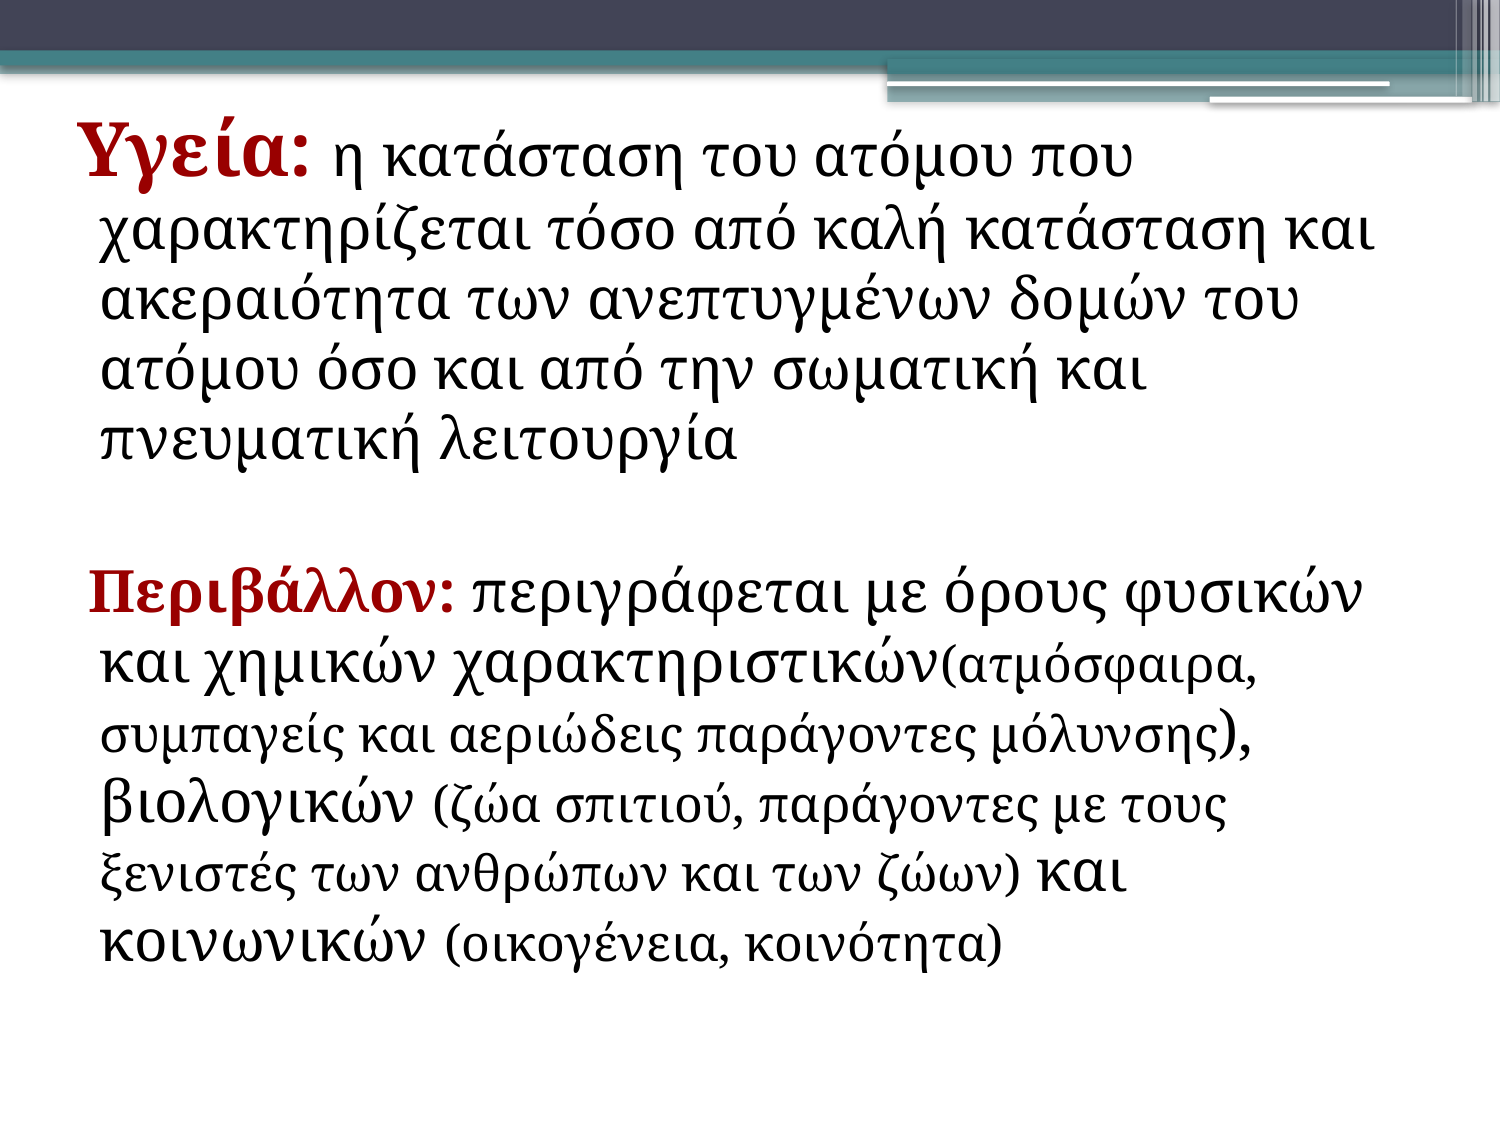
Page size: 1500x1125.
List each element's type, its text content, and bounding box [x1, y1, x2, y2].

list Υγεία: η κατάσταση του ατόμου που χαρακτηρίζεται τόσο από καλή κατάσταση και ακεραιότητα των ανεπτυγμένων δομών του ατόμου όσο και από την σωματική και πνευματική λειτουργία Περιβάλλον: περιγράφεται με όρους φυσικών και χημικών χαρακτηριστικών(ατμόσφαιρα, συμπαγείς και αεριώδεις παράγοντες μόλυνσης), βιολογικών (ζώα σπιτιού, παράγοντες με τους ξενιστές των ανθρώπων και των ζώων) και κοινωνικών (οικογένεια, κοινότητα) [24, 93, 1438, 1032]
